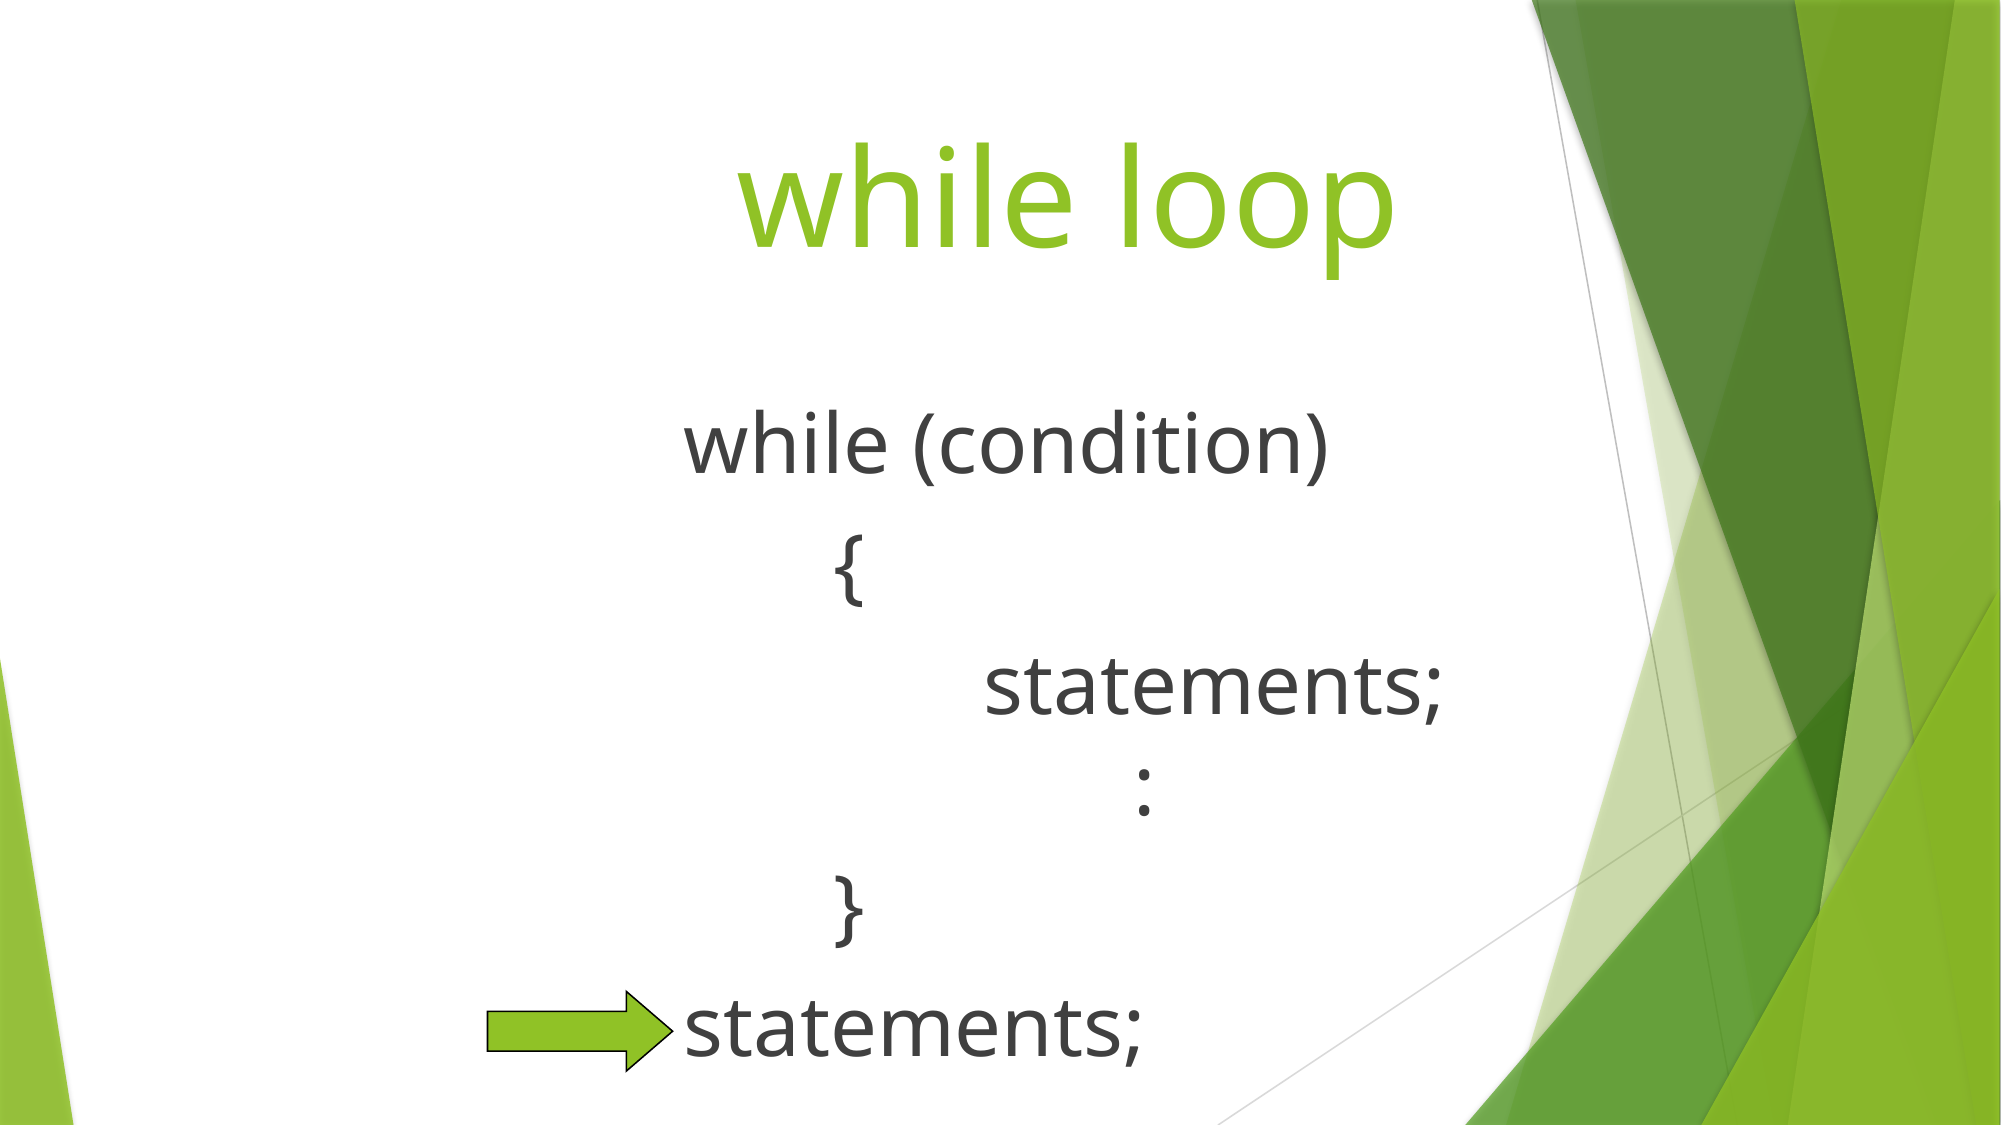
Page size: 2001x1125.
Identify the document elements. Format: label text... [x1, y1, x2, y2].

title while loop [450, 102, 1688, 338]
list while (condition) { statements; : } statements; [612, 382, 2000, 1125]
text_box [487, 991, 673, 1072]
